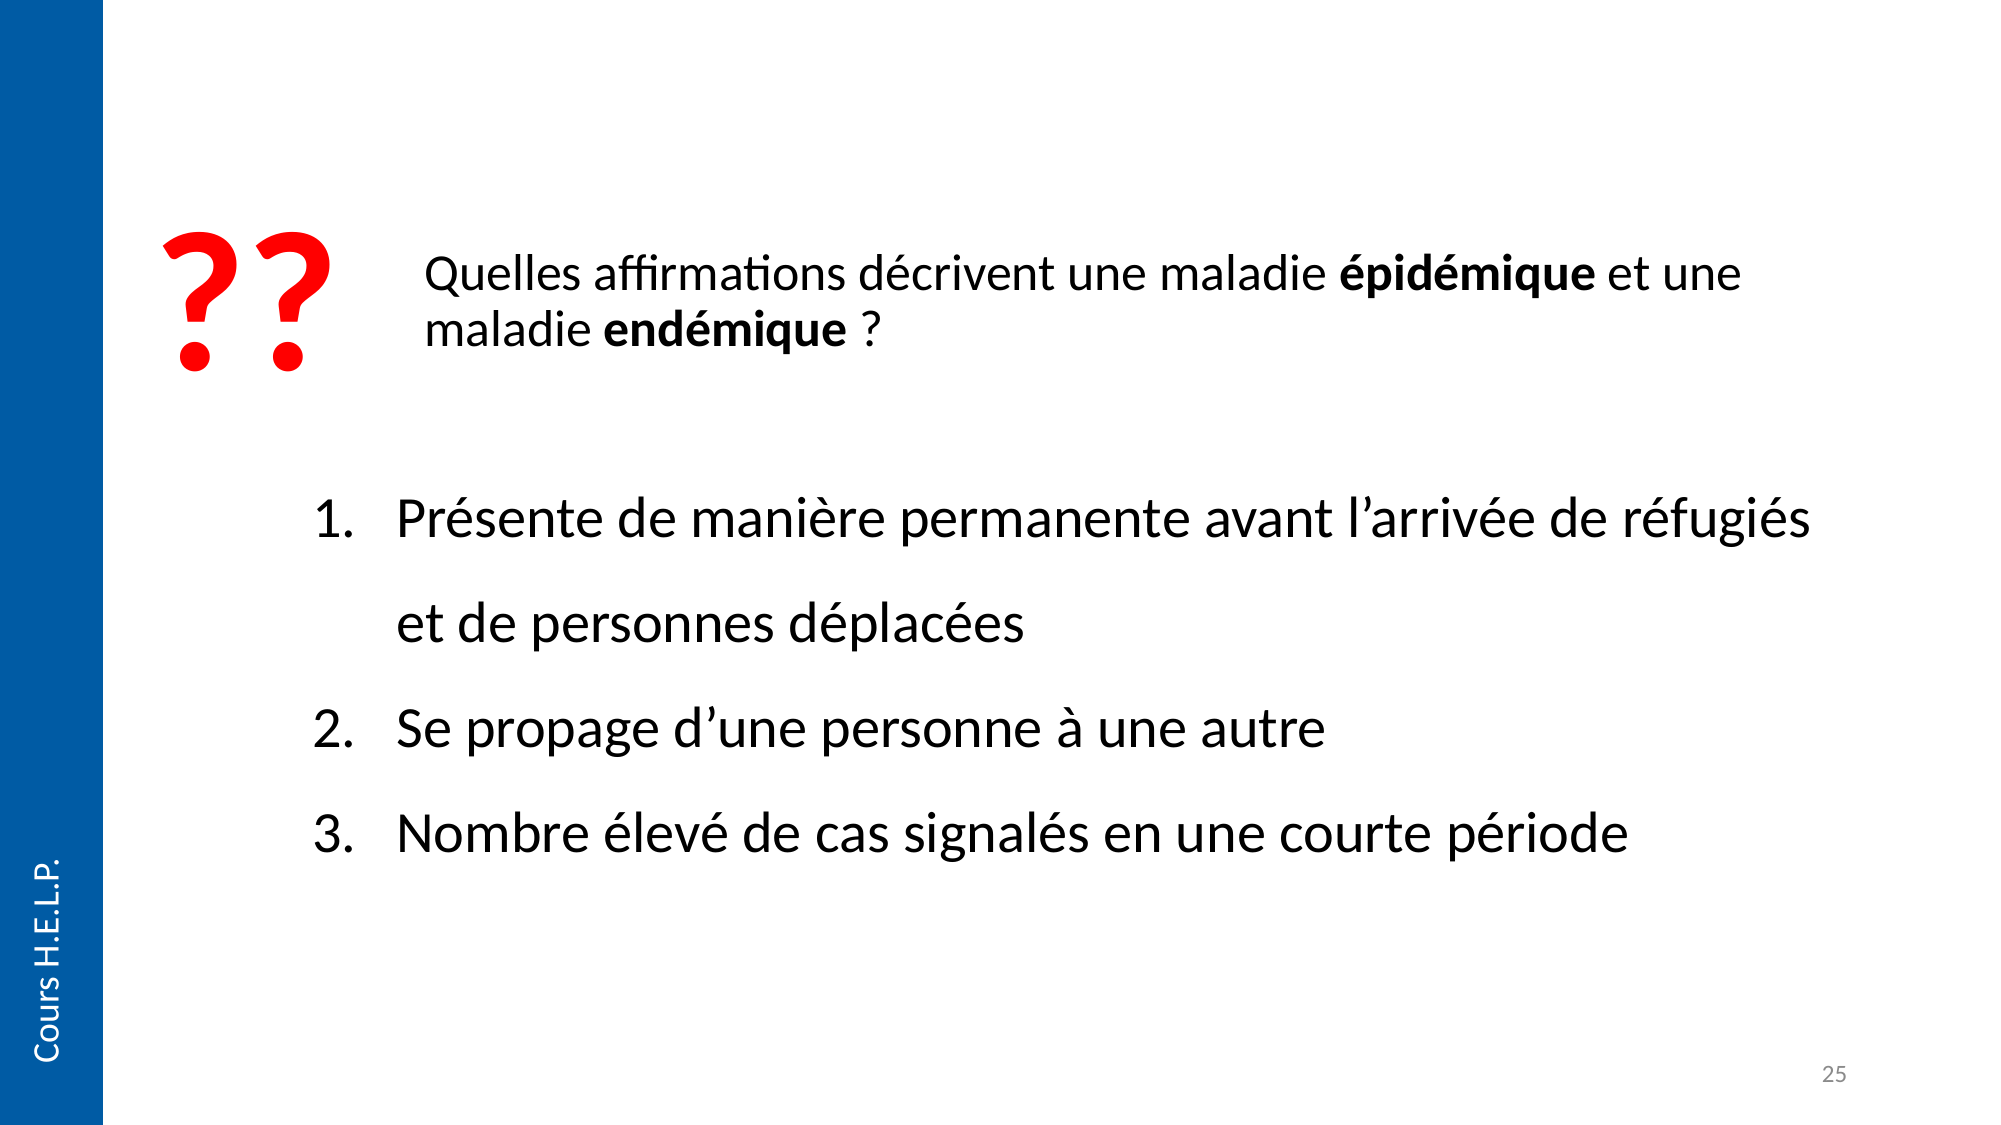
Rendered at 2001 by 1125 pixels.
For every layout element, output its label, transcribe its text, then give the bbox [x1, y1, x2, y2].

list Quelles affirmations décrivent une maladie épidémique et une maladie endémique ? [409, 238, 1897, 366]
text_box ?? [138, 162, 355, 418]
slide_number 25 [1412, 1042, 1863, 1103]
text_box Présente de manière permanente avant l’arrivée de réfugiés et de personnes déplacées Se propage d’une personne à une autre Nombre élevé de cas signalés en une courte période [224, 437, 1850, 917]
text_box [0, 0, 104, 1125]
text_box Cours H.E.L.P. [13, 841, 90, 1079]
